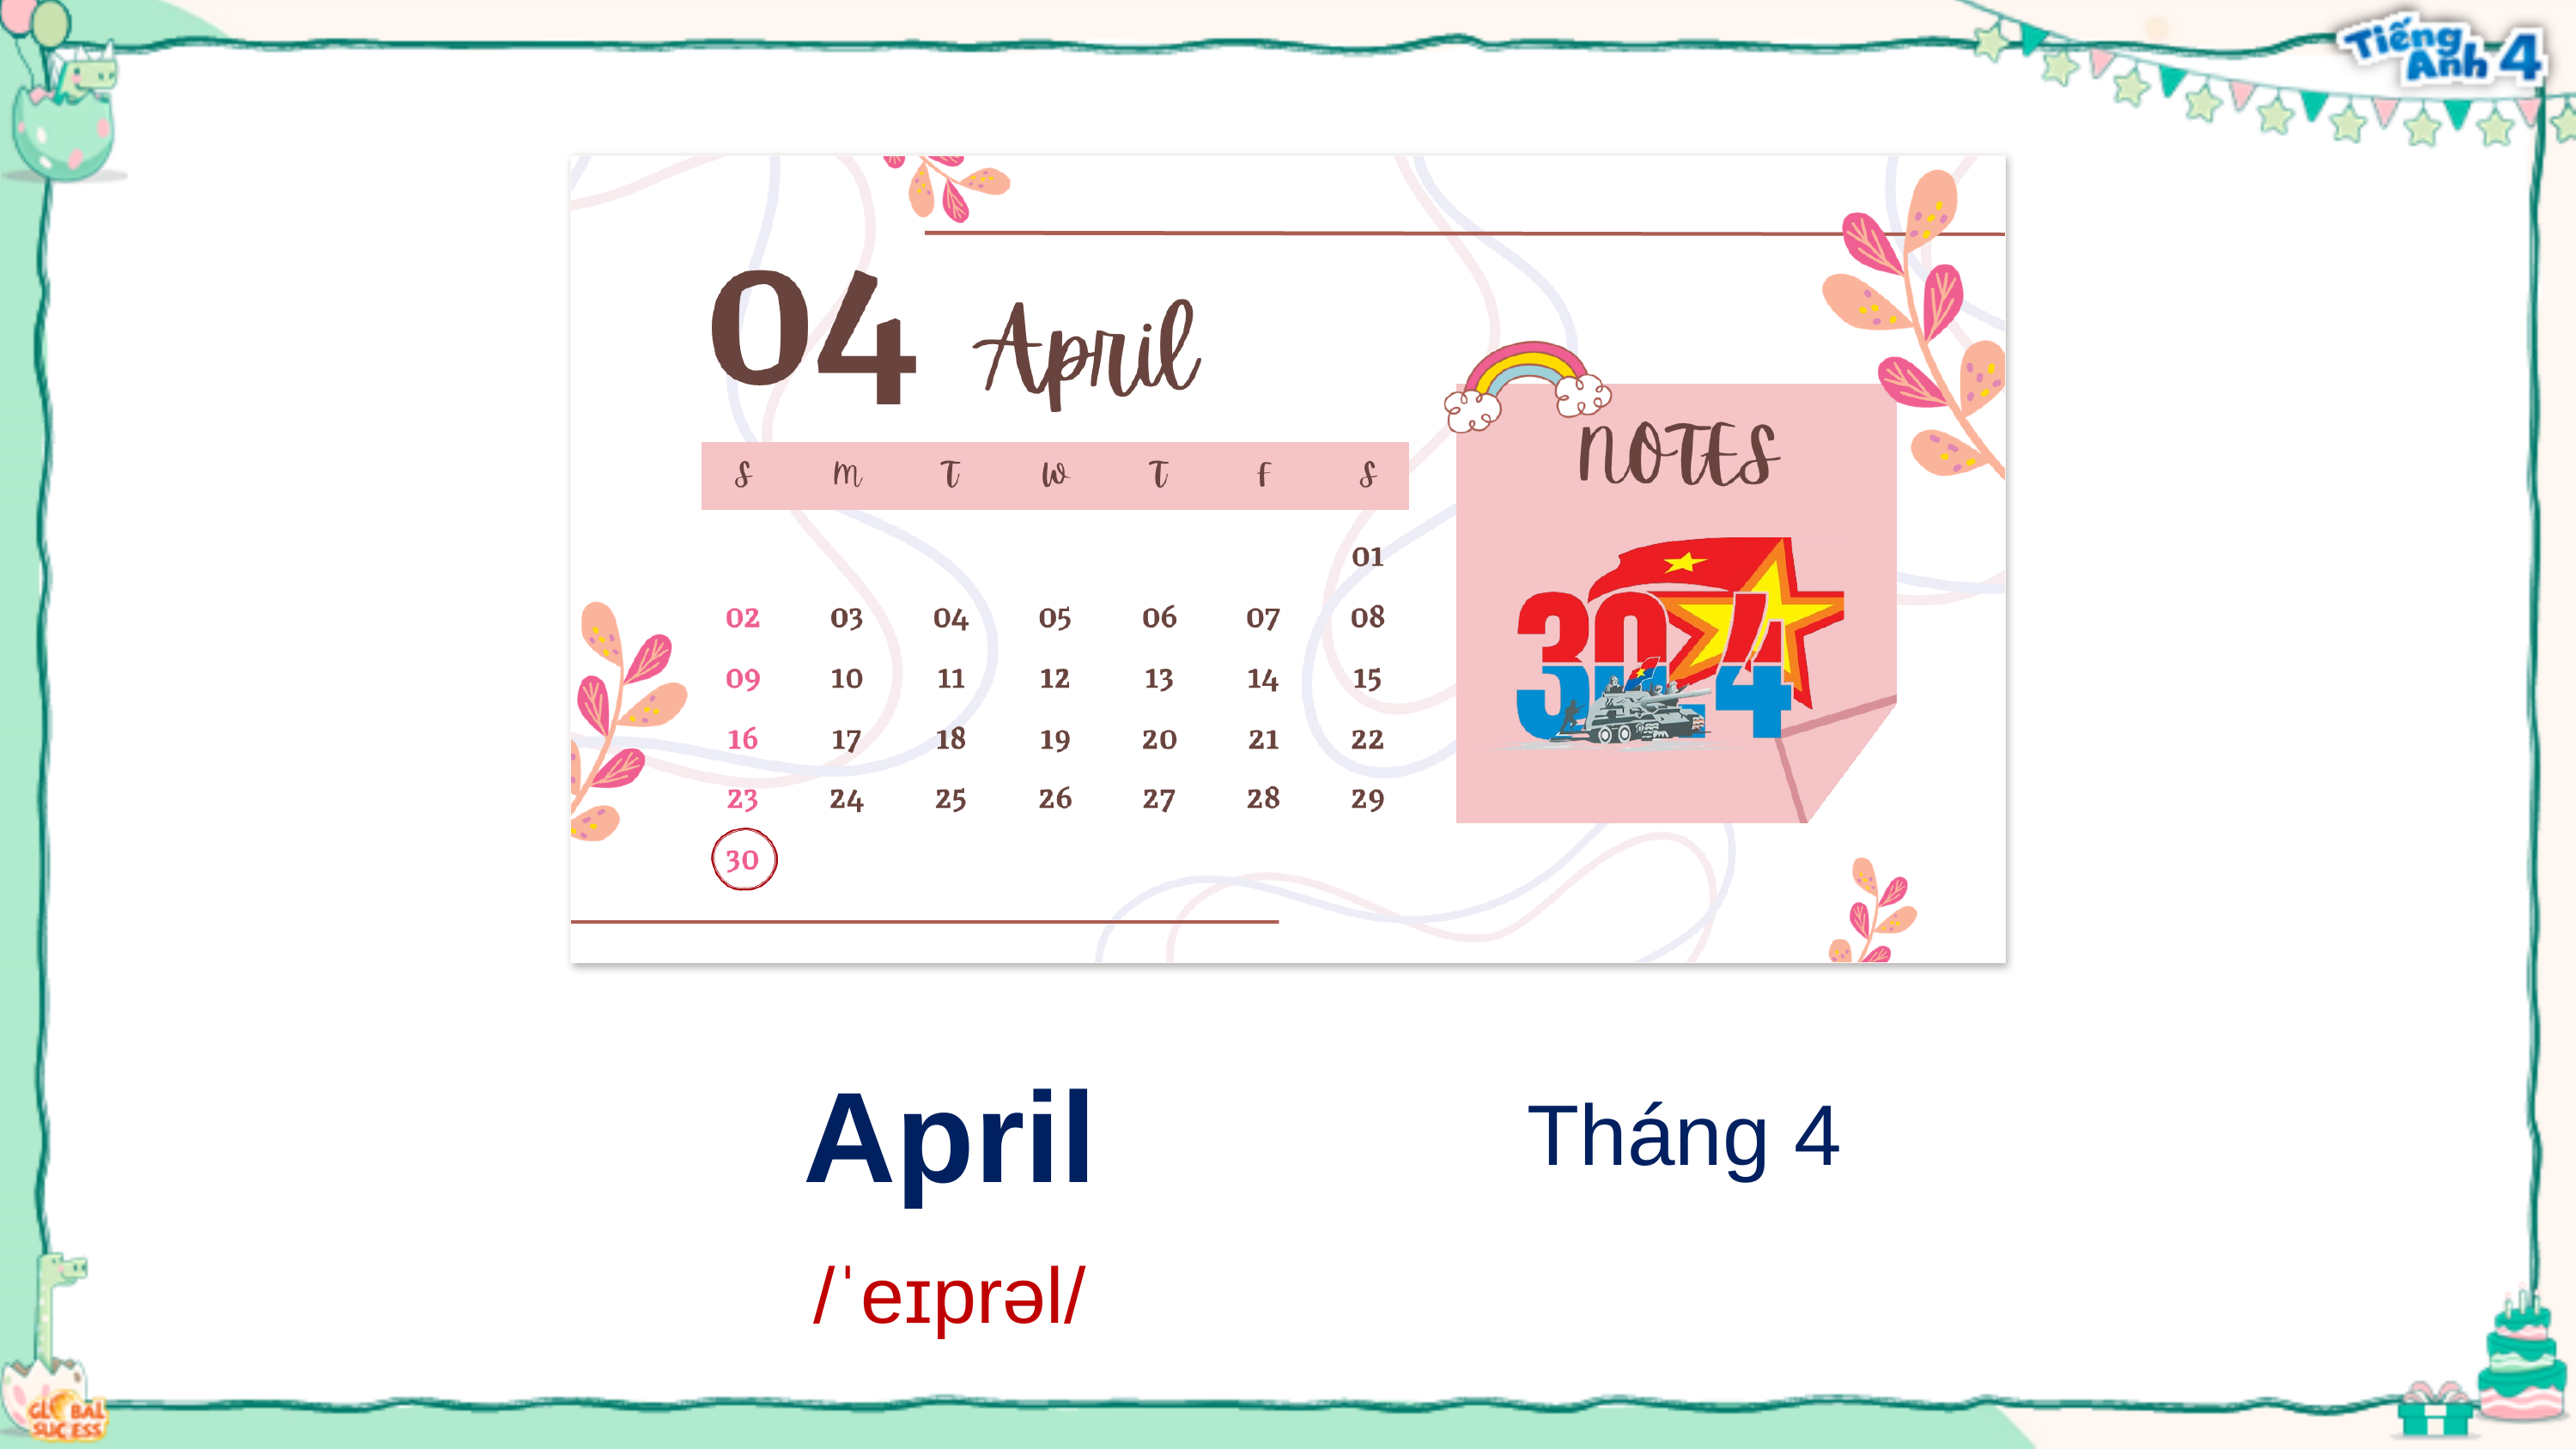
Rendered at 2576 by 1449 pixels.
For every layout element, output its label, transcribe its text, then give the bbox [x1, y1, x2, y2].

picture [0, 0, 2576, 1449]
text_box April [438, 1046, 1461, 1216]
text_box /ˈeɪprəl/ [668, 1236, 1231, 1347]
text_box Tháng 4 [1461, 1058, 2083, 1204]
